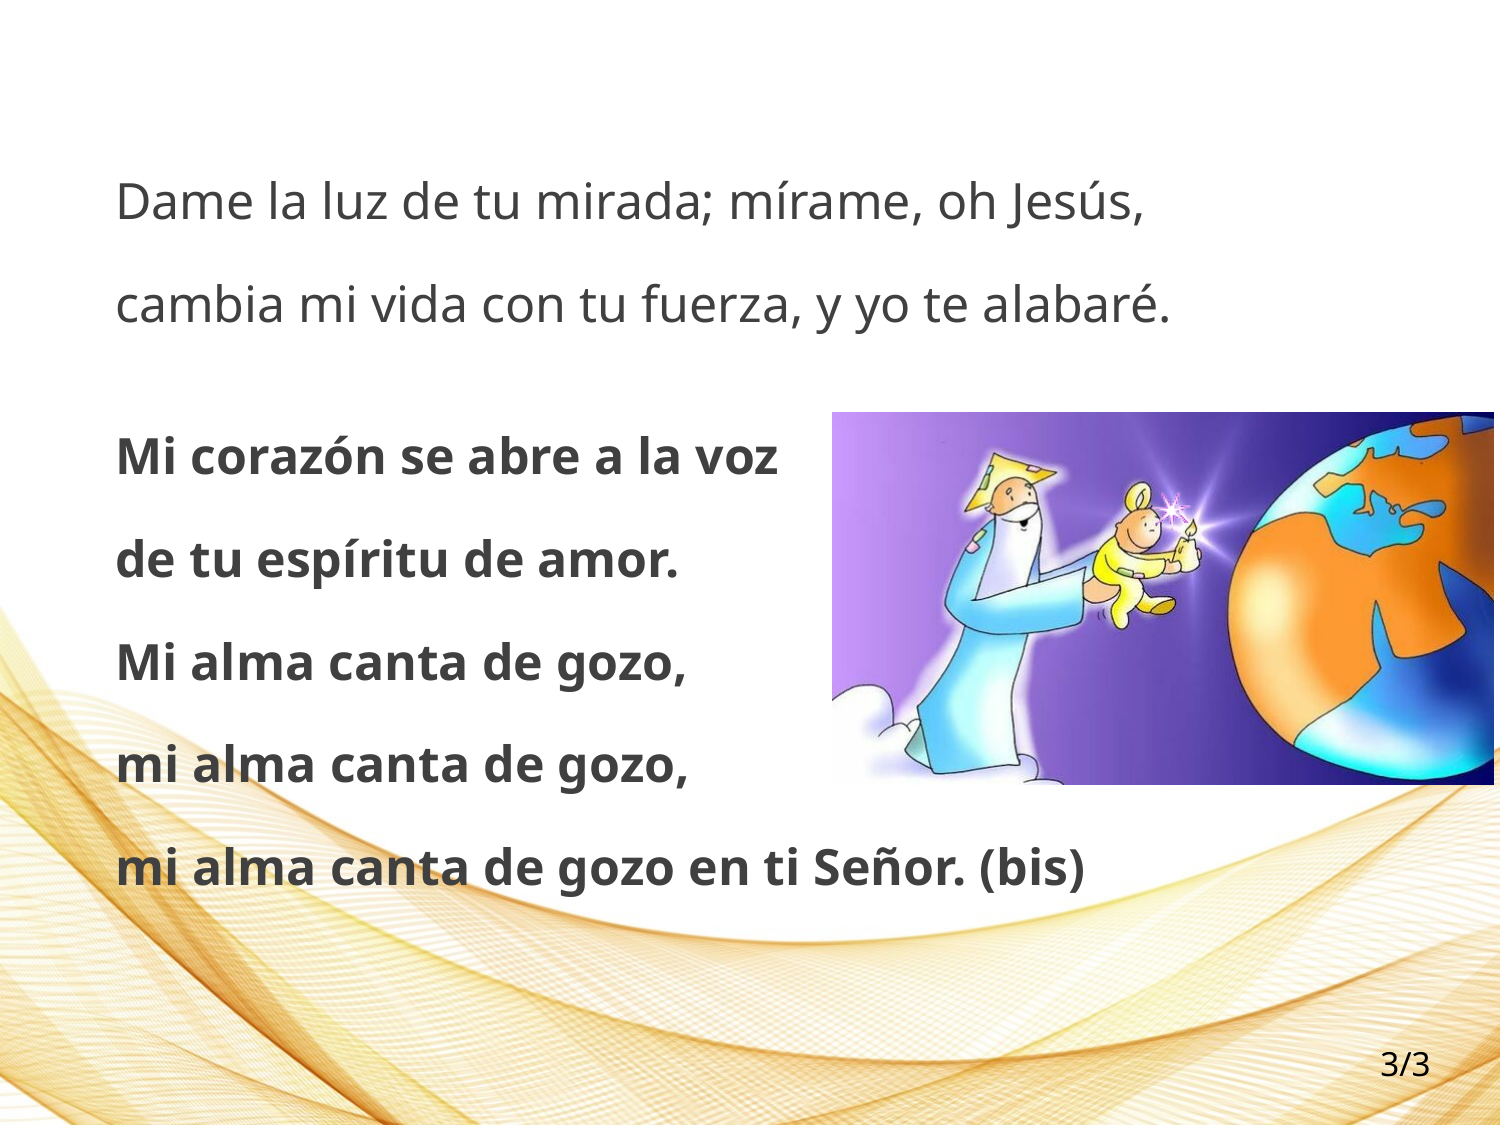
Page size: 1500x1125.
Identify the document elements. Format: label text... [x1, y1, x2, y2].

picture [0, 0, 1500, 1125]
text_box 3/3 [1365, 1035, 1446, 1091]
list Dame la luz de tu mirada; mírame, oh Jesús, cambia mi vida con tu fuerza, y yo te alabaré. Mi corazón se abre a la voz de tu espíritu de amor. Mi alma canta de gozo, mi alma canta de gozo, mi alma canta de gozo en ti Señor. (bis) [100, 132, 1394, 976]
